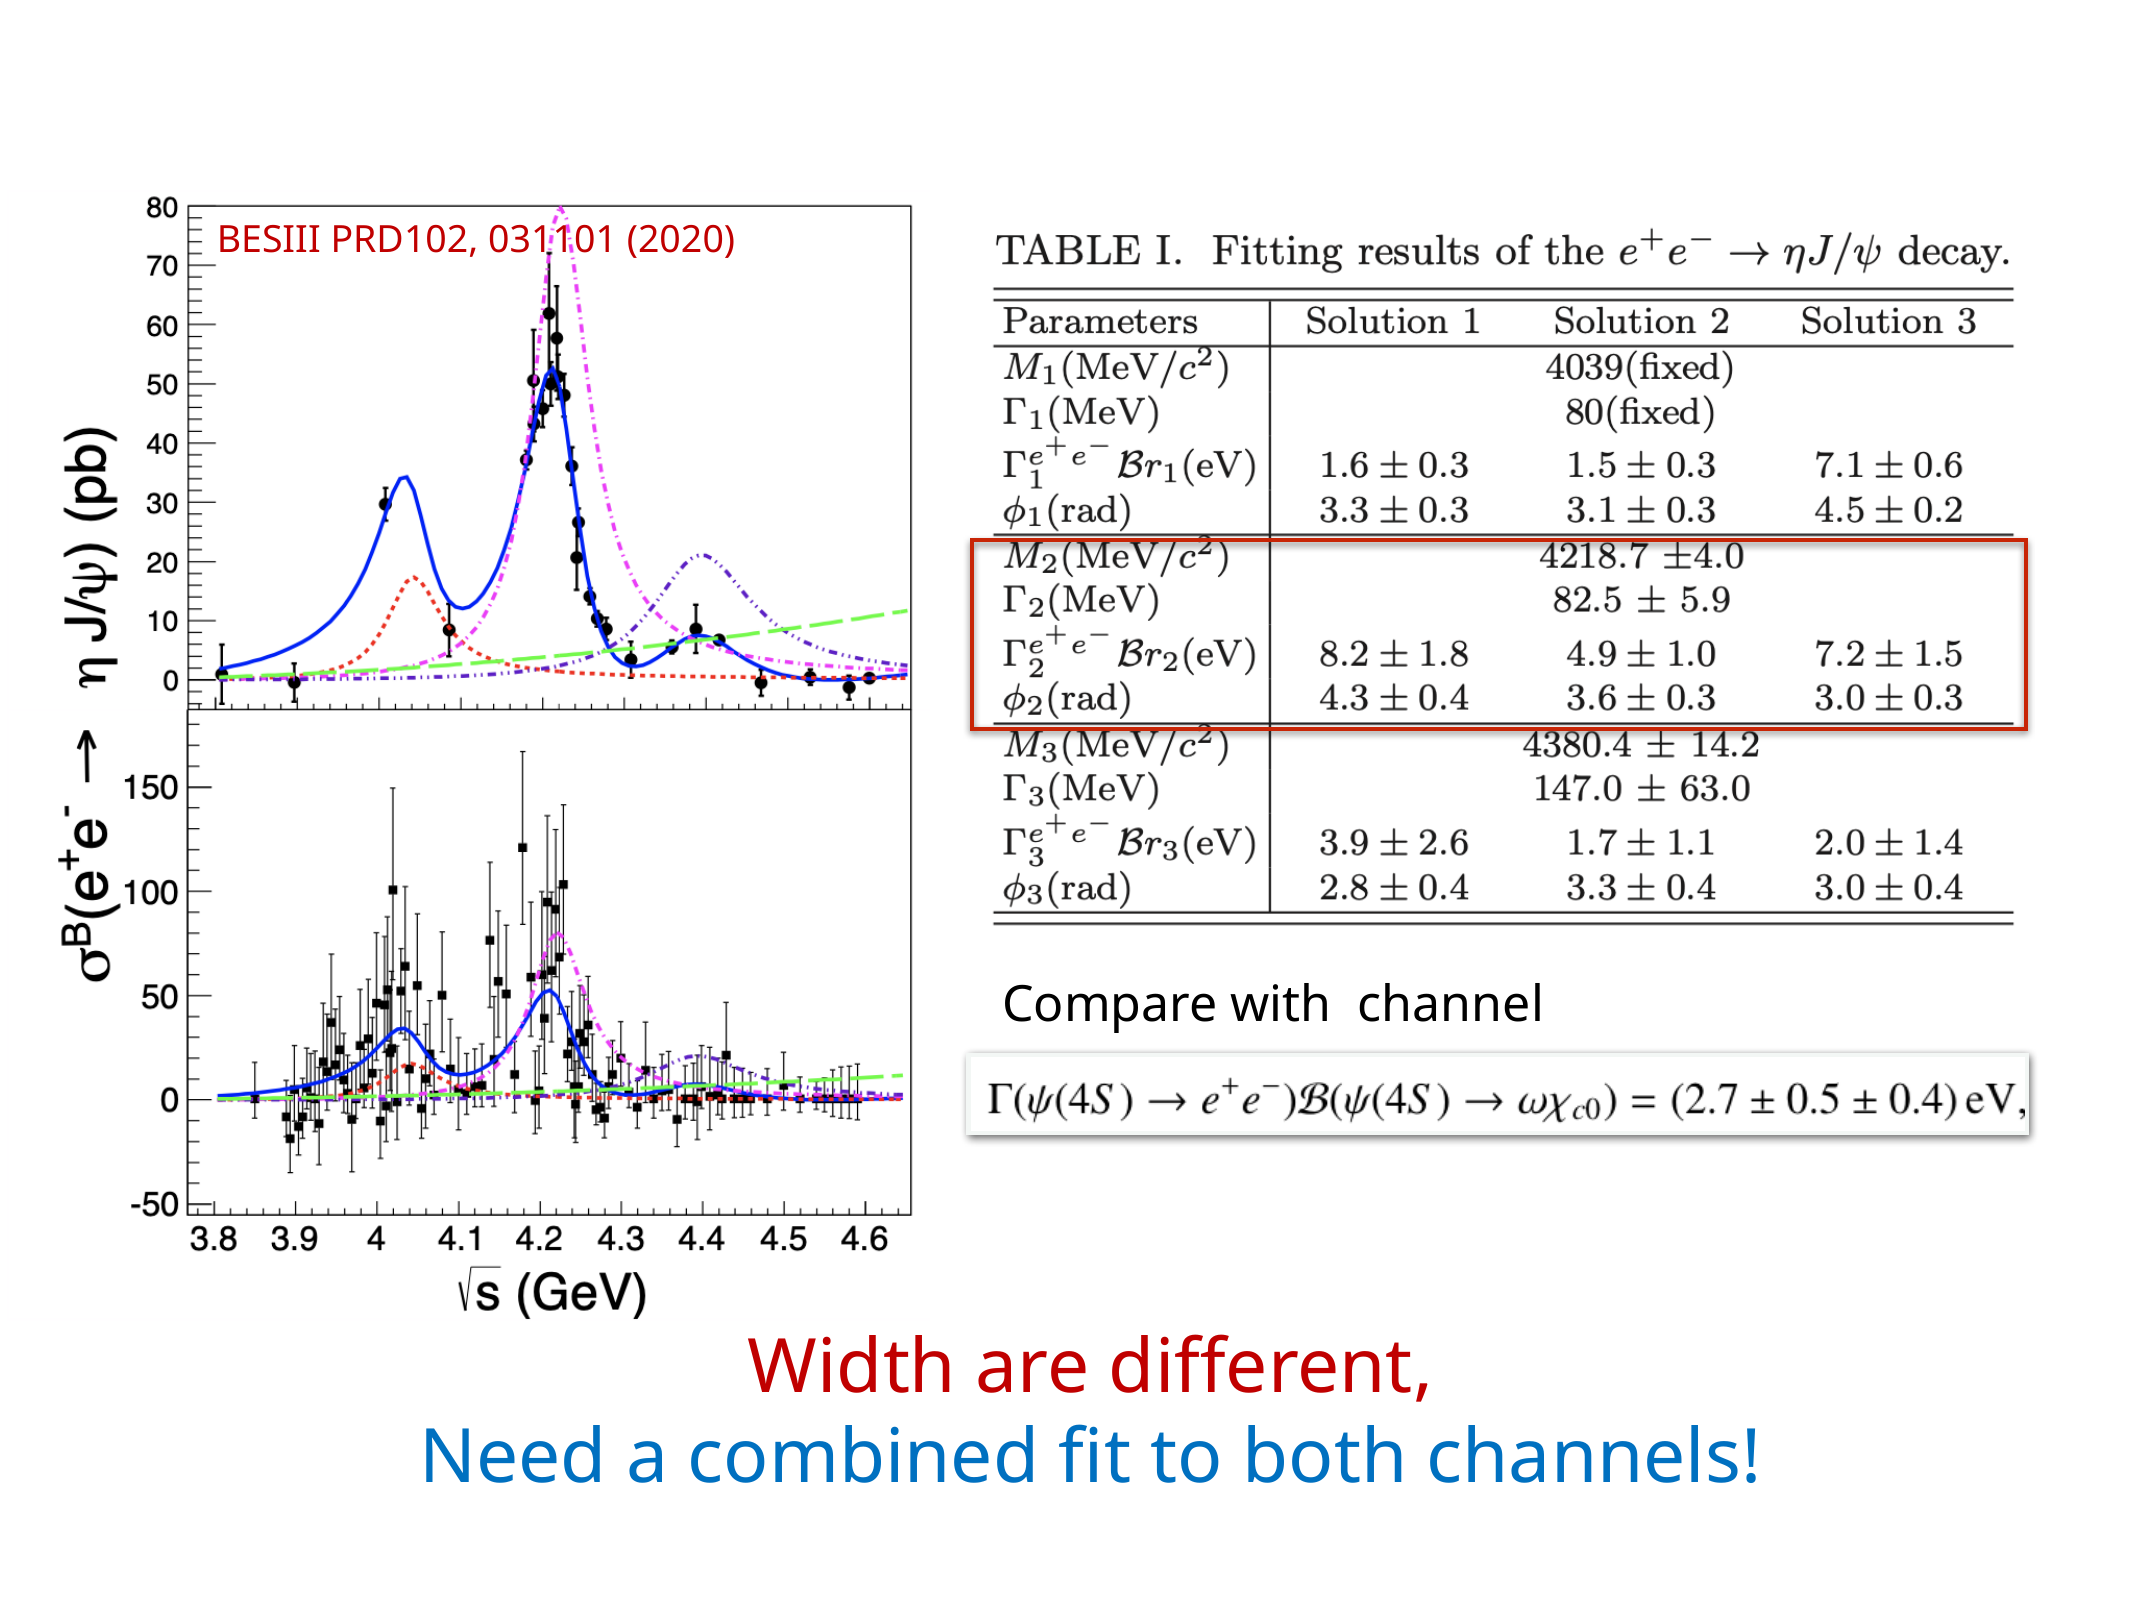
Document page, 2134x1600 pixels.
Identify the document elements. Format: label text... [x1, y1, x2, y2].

picture [970, 1056, 2025, 1131]
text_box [4, 161, 930, 1344]
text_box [971, 209, 2027, 939]
text_box Width are different, Need a combined fit to both channels! [410, 1308, 1771, 1506]
